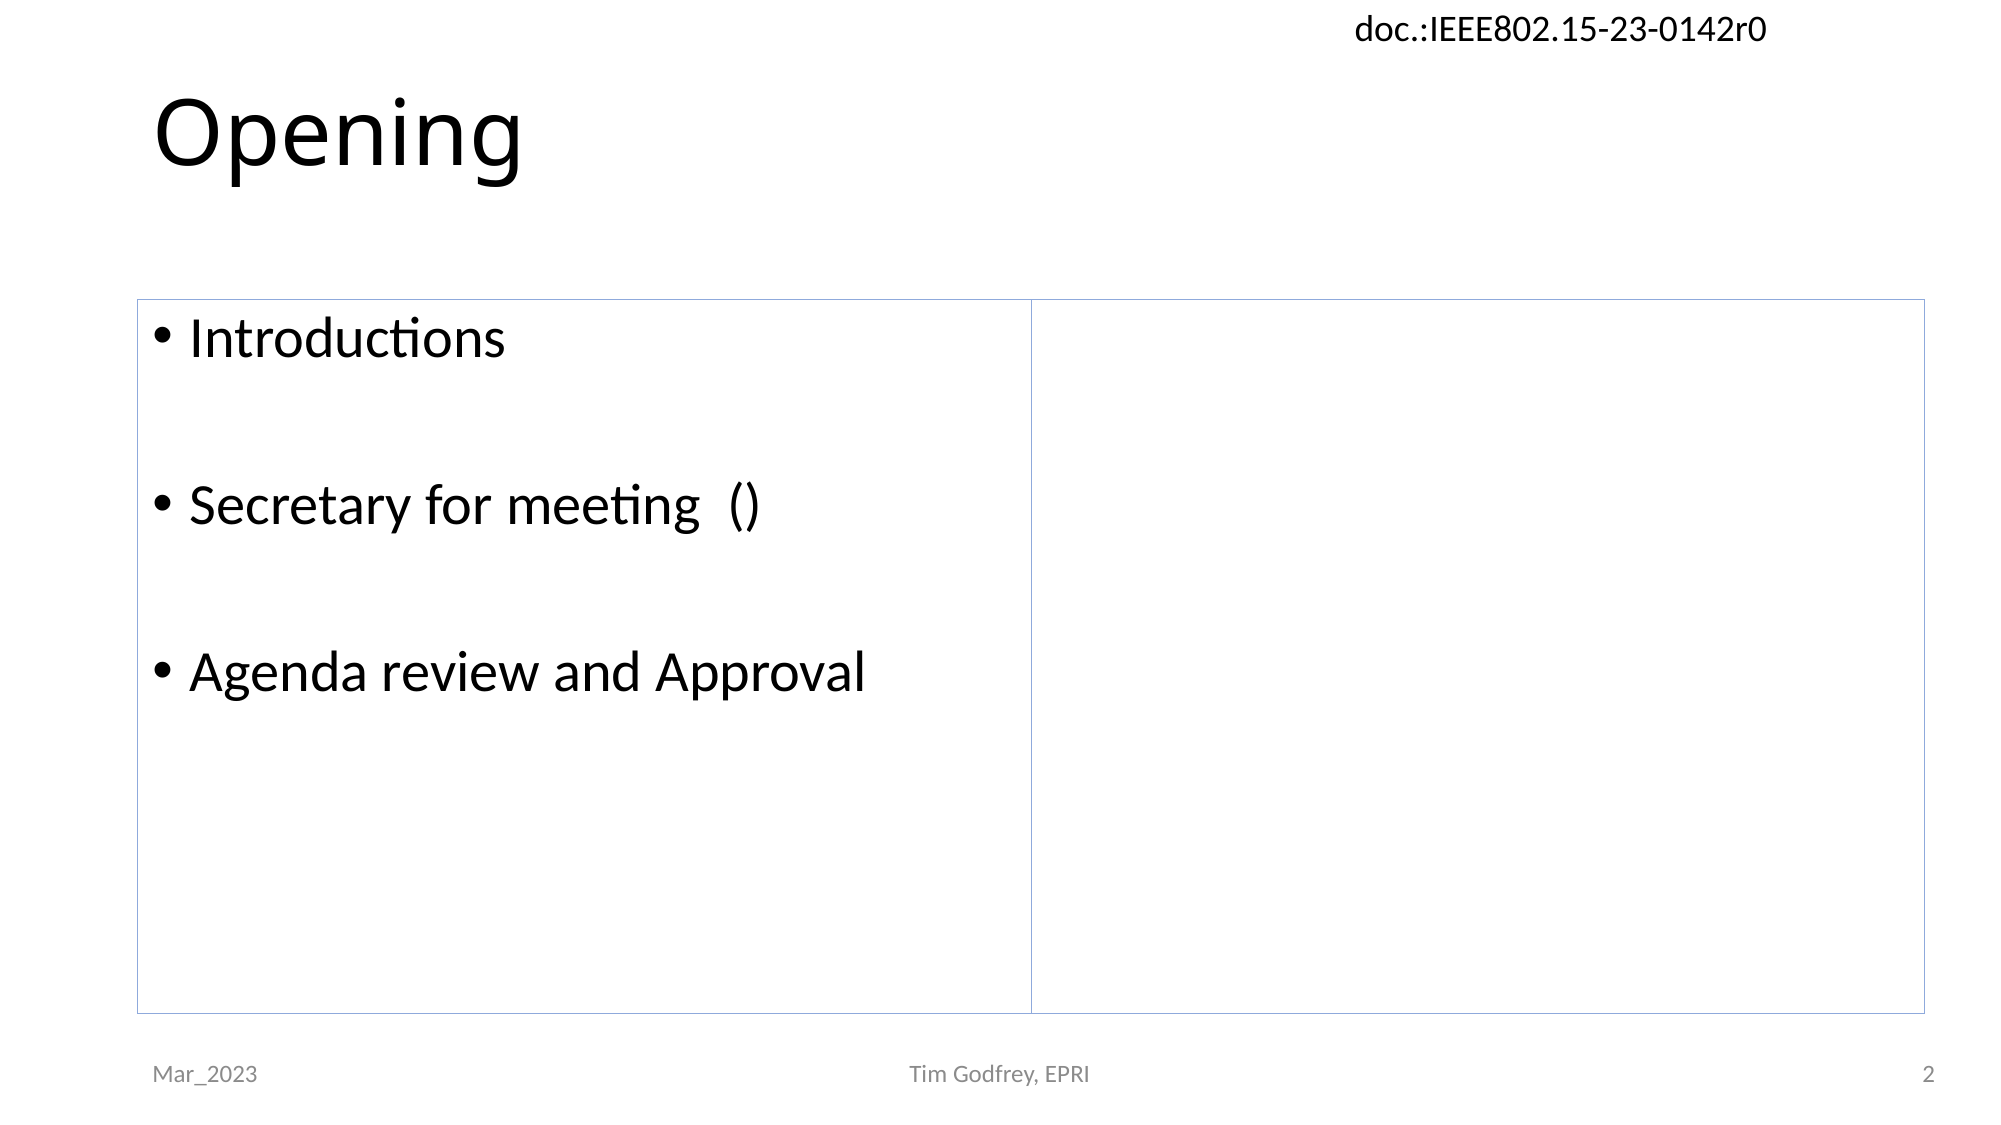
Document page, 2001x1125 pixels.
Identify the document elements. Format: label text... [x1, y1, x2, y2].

footer Tim Godfrey, EPRI [662, 1042, 1338, 1103]
slide_number 2 [1462, 1042, 1950, 1103]
list Introductions Secretary for meeting () Agenda review and Approval [137, 299, 1031, 1014]
title Opening [137, 59, 1863, 213]
text_box [1031, 299, 1925, 1014]
slide_number Mar_2023 [137, 1042, 588, 1103]
